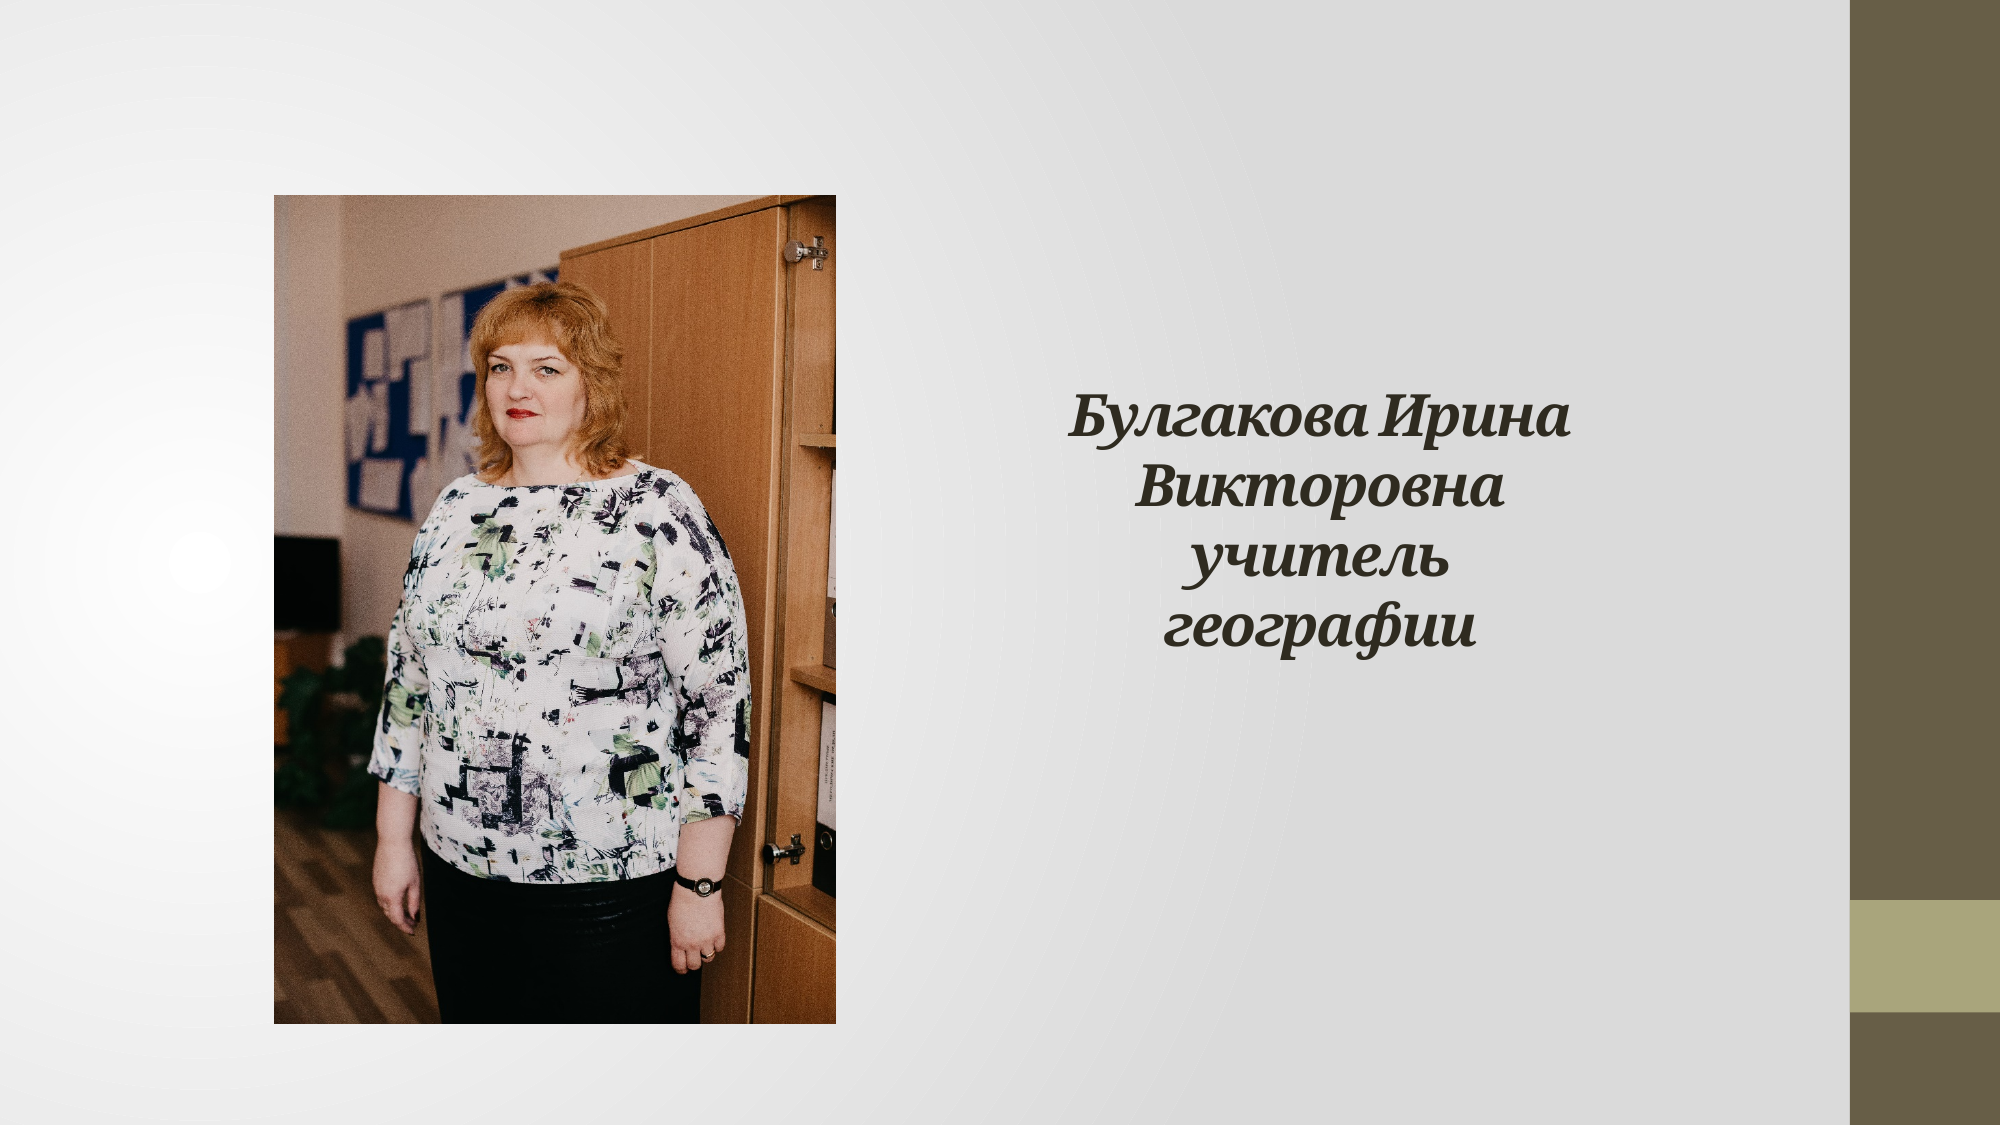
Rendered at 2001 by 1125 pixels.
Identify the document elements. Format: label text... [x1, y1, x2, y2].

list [273, 194, 836, 1024]
title Булгакова Ирина Викторовна учитель географии [1050, 161, 1591, 945]
